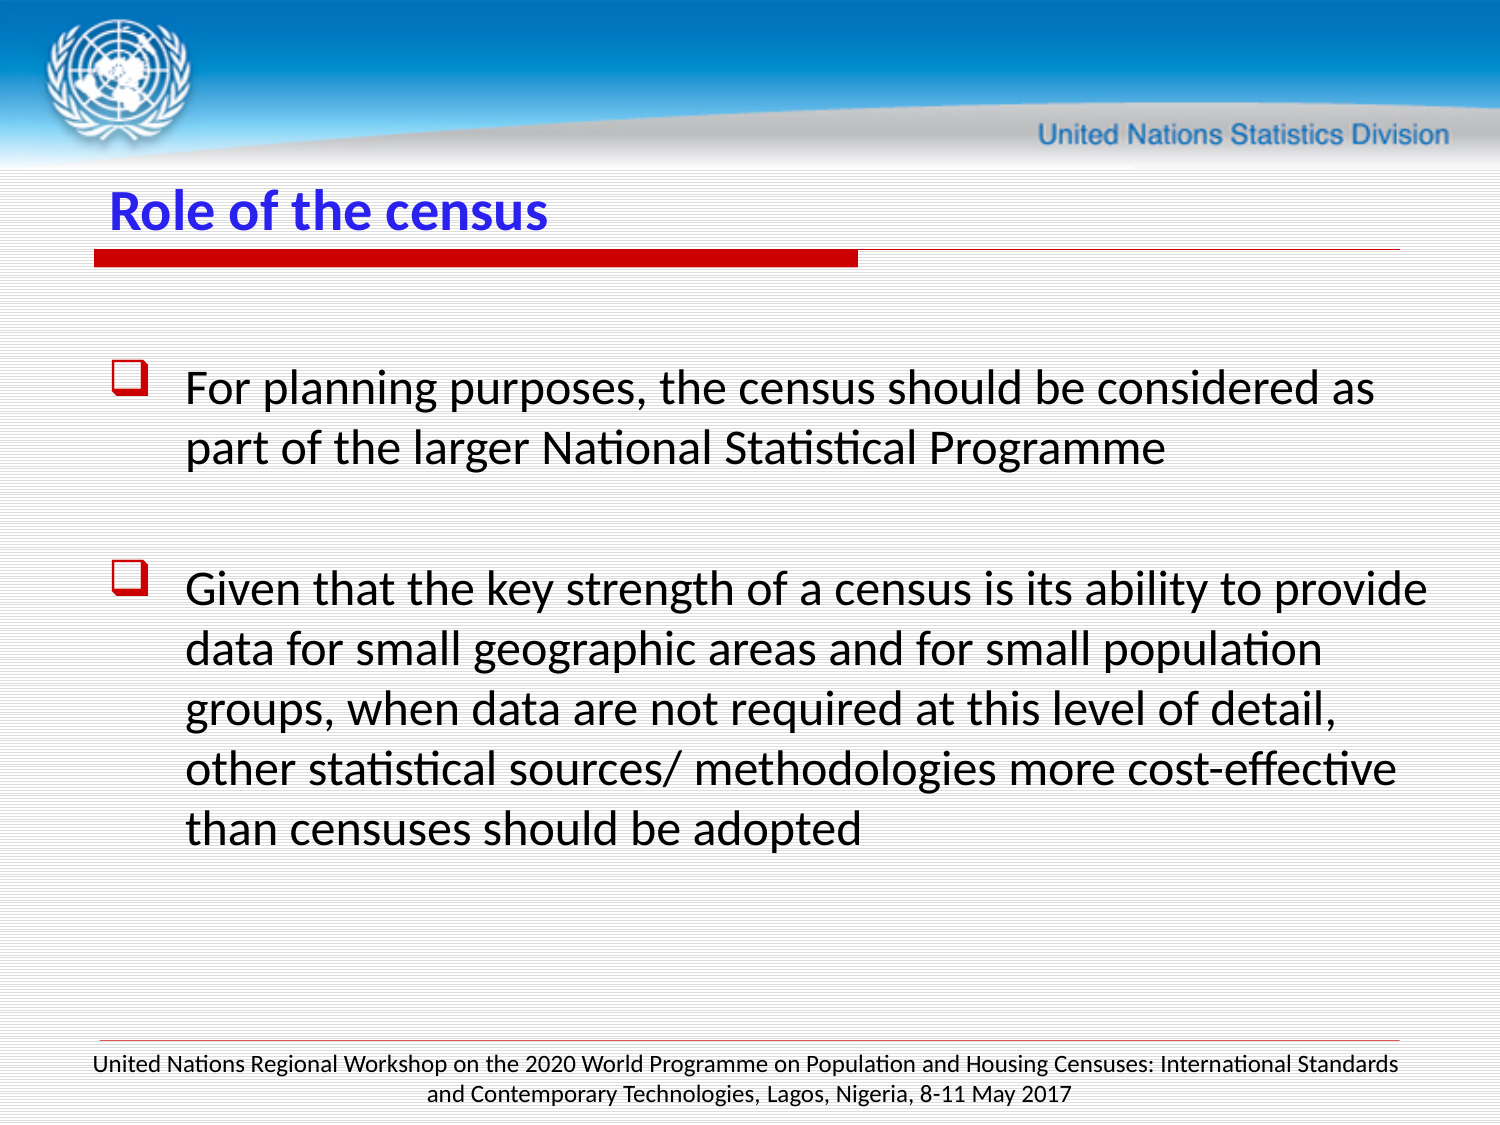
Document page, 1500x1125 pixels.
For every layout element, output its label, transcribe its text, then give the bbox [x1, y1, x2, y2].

title Role of the census [94, 163, 1407, 250]
picture [0, 0, 1500, 169]
list For planning purposes, the census should be considered as part of the larger National Statistical Programme Given that the key strength of a census is its ability to provide data for small geographic areas and for small population groups, when data are not required at this level of detail, other statistical sources/ methodologies more cost-effective than censuses should be adopted [92, 287, 1453, 1009]
